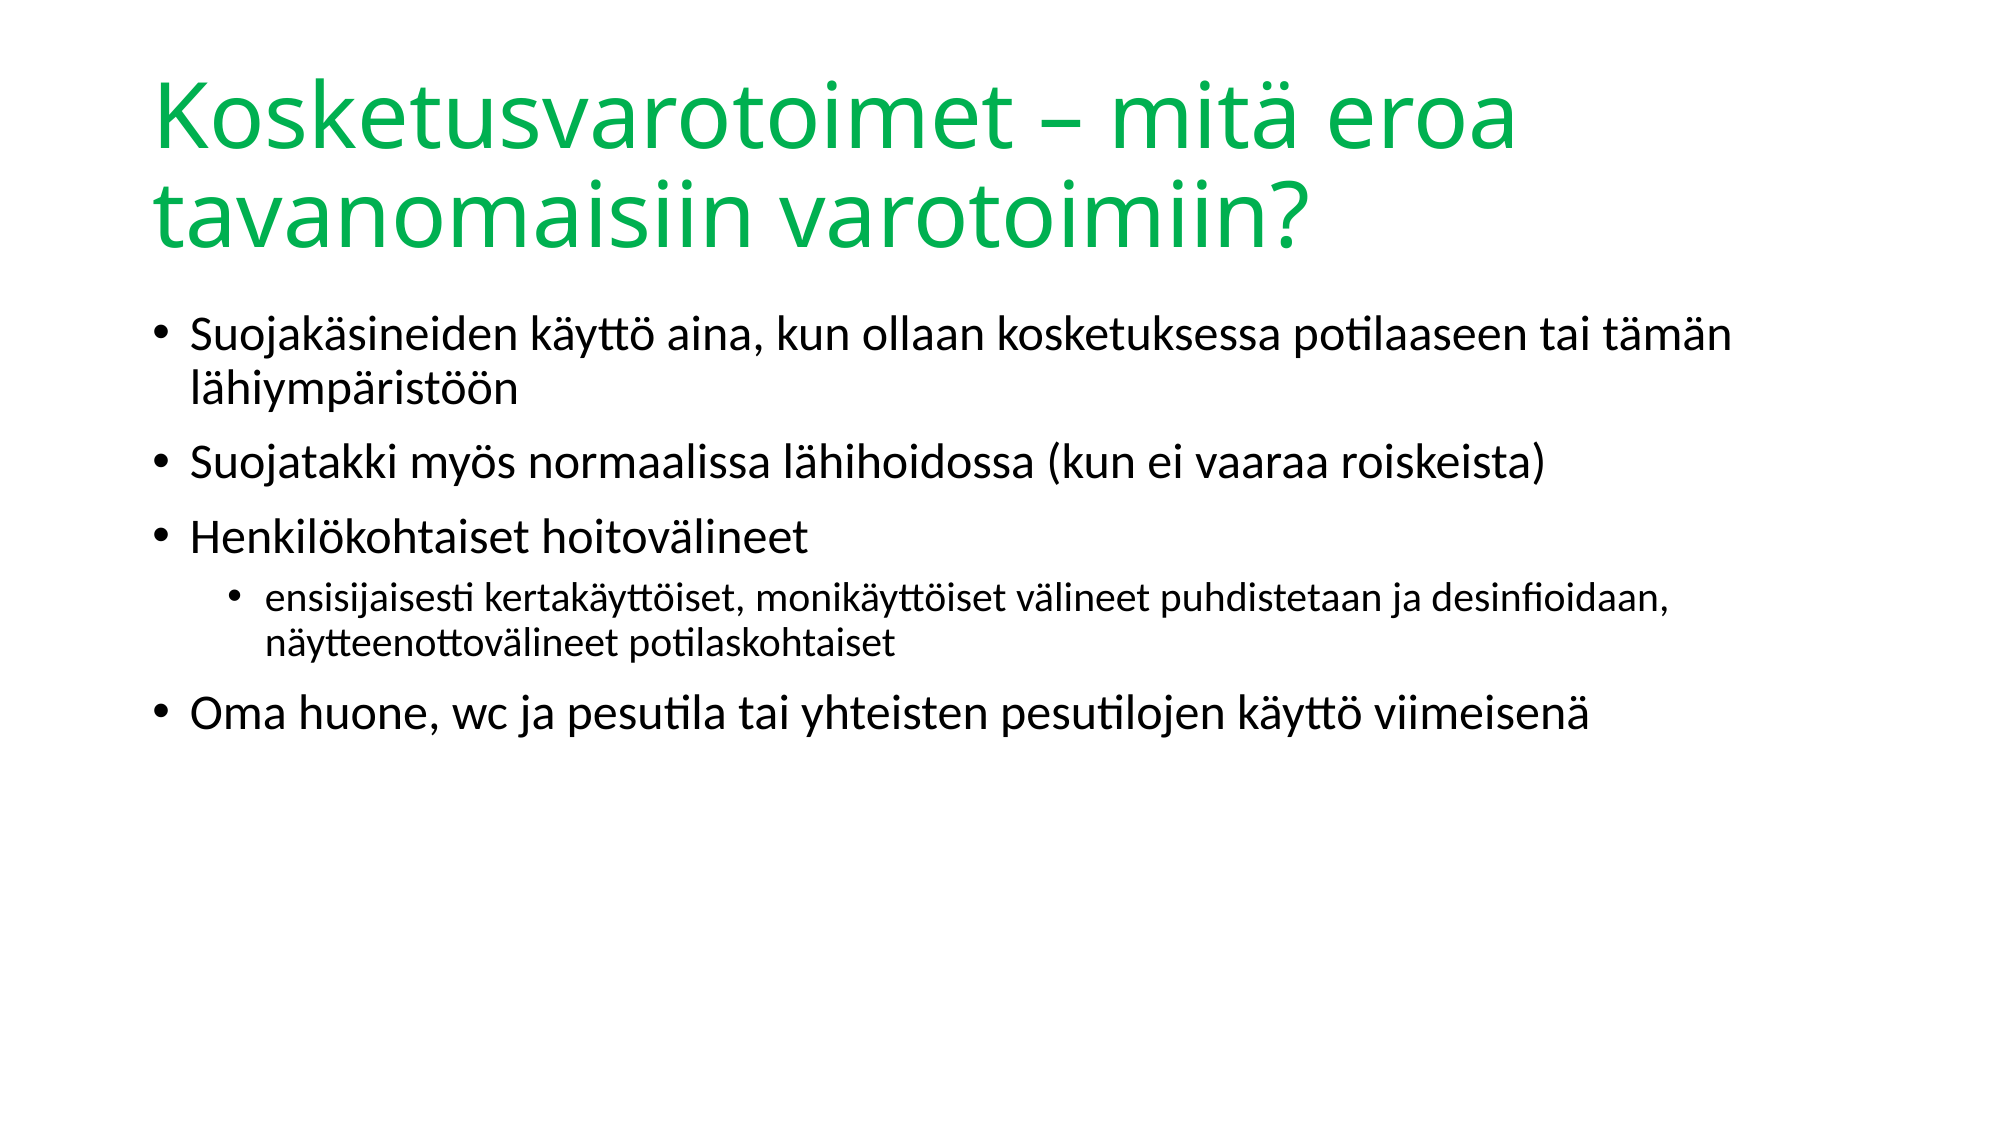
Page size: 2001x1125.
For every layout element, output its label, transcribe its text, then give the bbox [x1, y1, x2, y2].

list Suojakäsineiden käyttö aina, kun ollaan kosketuksessa potilaaseen tai tämän lähiympäristöön Suojatakki myös normaalissa lähihoidossa (kun ei vaaraa roiskeista) Henkilökohtaiset hoitovälineet ensisijaisesti kertakäyttöiset, monikäyttöiset välineet puhdistetaan ja desinfioidaan, näytteenottovälineet potilaskohtaiset Oma huone, wc ja pesutila tai yhteisten pesutilojen käyttö viimeisenä [137, 299, 1863, 1014]
title Kosketusvarotoimet – mitä eroa tavanomaisiin varotoimiin? [137, 59, 1863, 278]
